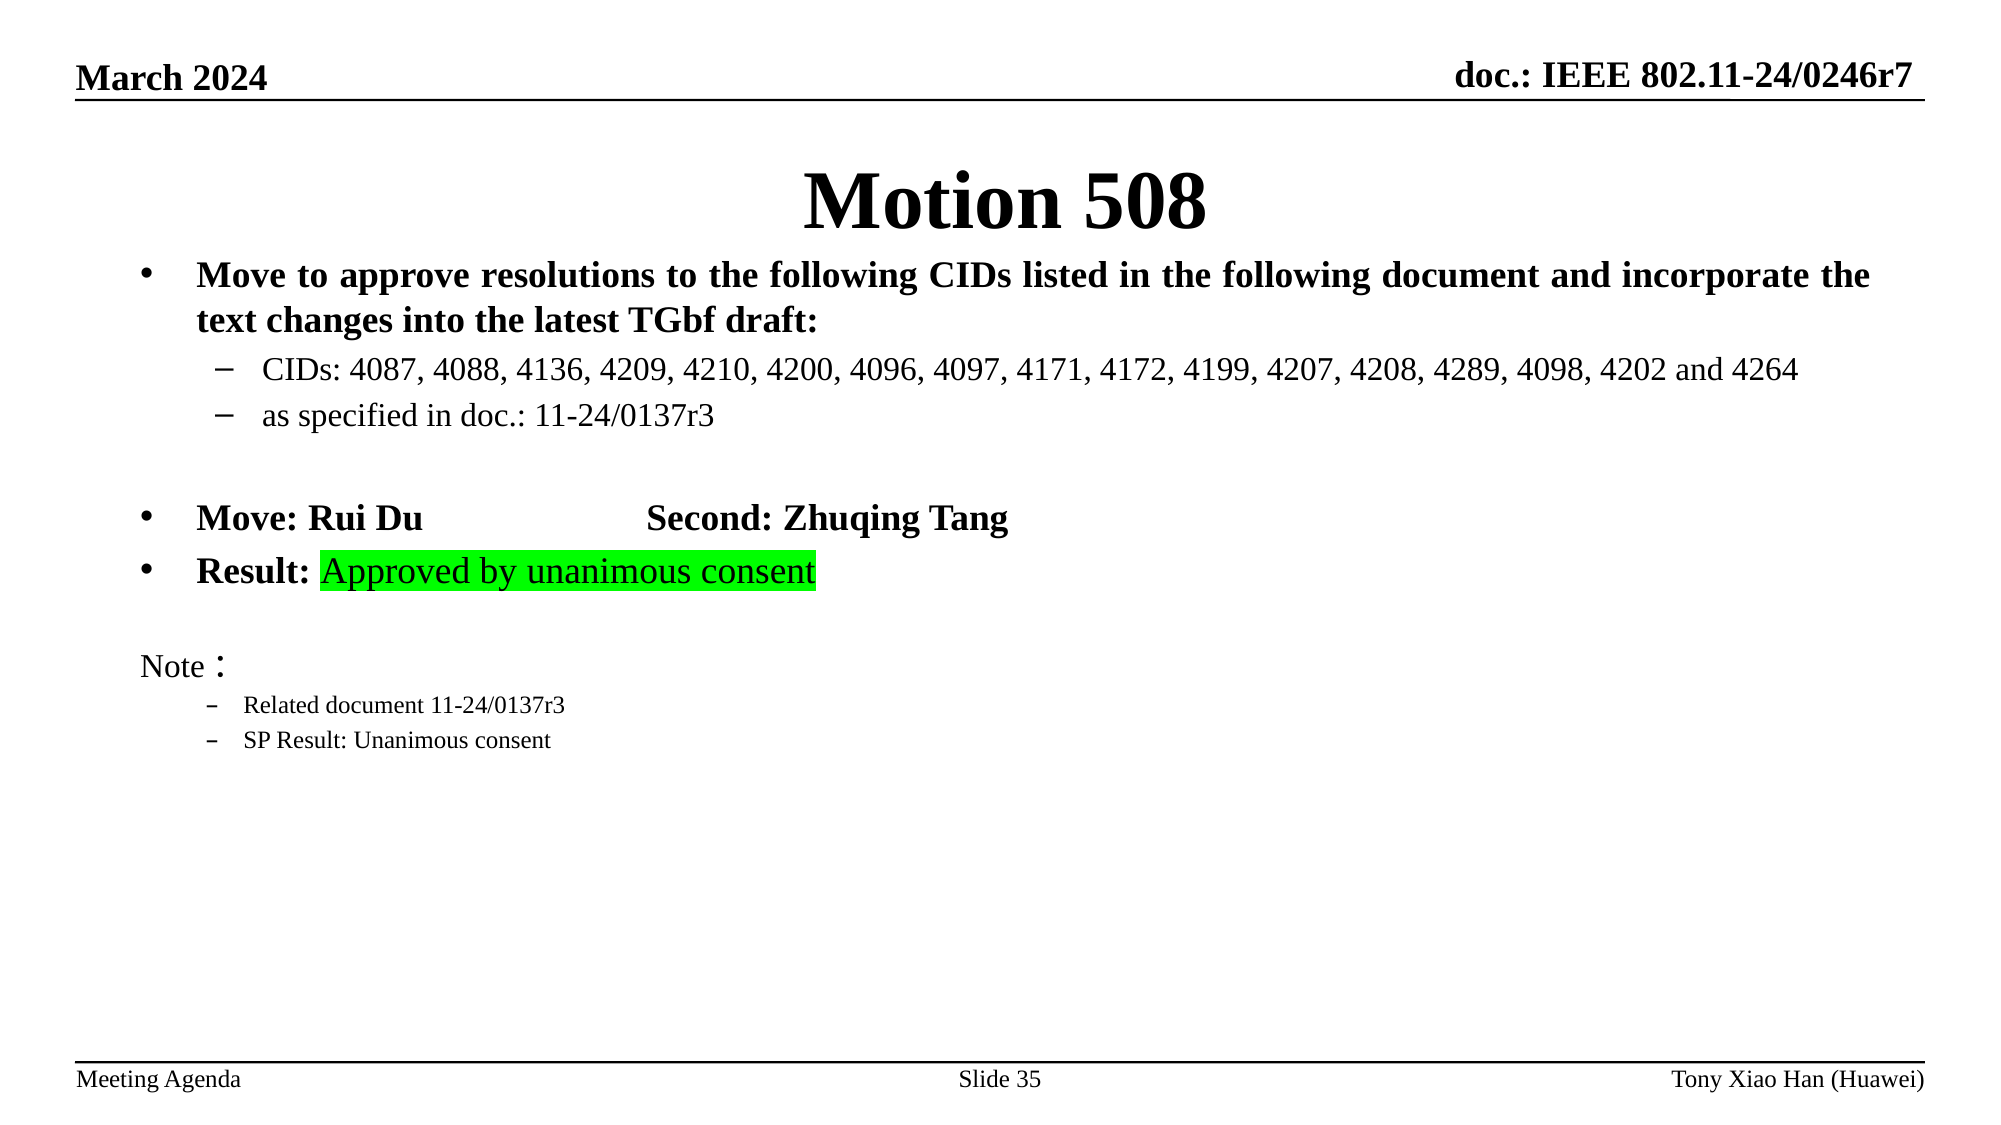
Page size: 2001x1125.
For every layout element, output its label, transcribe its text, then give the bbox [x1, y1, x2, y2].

text_box Move to approve resolutions to the following CIDs listed in the following document and incorporate the text changes into the latest TGbf draft: CIDs: 4087, 4088, 4136, 4209, 4210, 4200, 4096, 4097, 4171, 4172, 4199, 4207, 4208, 4289, 4098, 4202 and 4264 as specified in doc.: 11-24/0137r3 Move: Rui Du Second: Zhuqing Tang Result: Approved by unanimous consent Note： Related document 11-24/0137r3 SP Result: Unanimous consent [125, 212, 1888, 988]
text_box Motion 508 [368, 137, 1644, 212]
